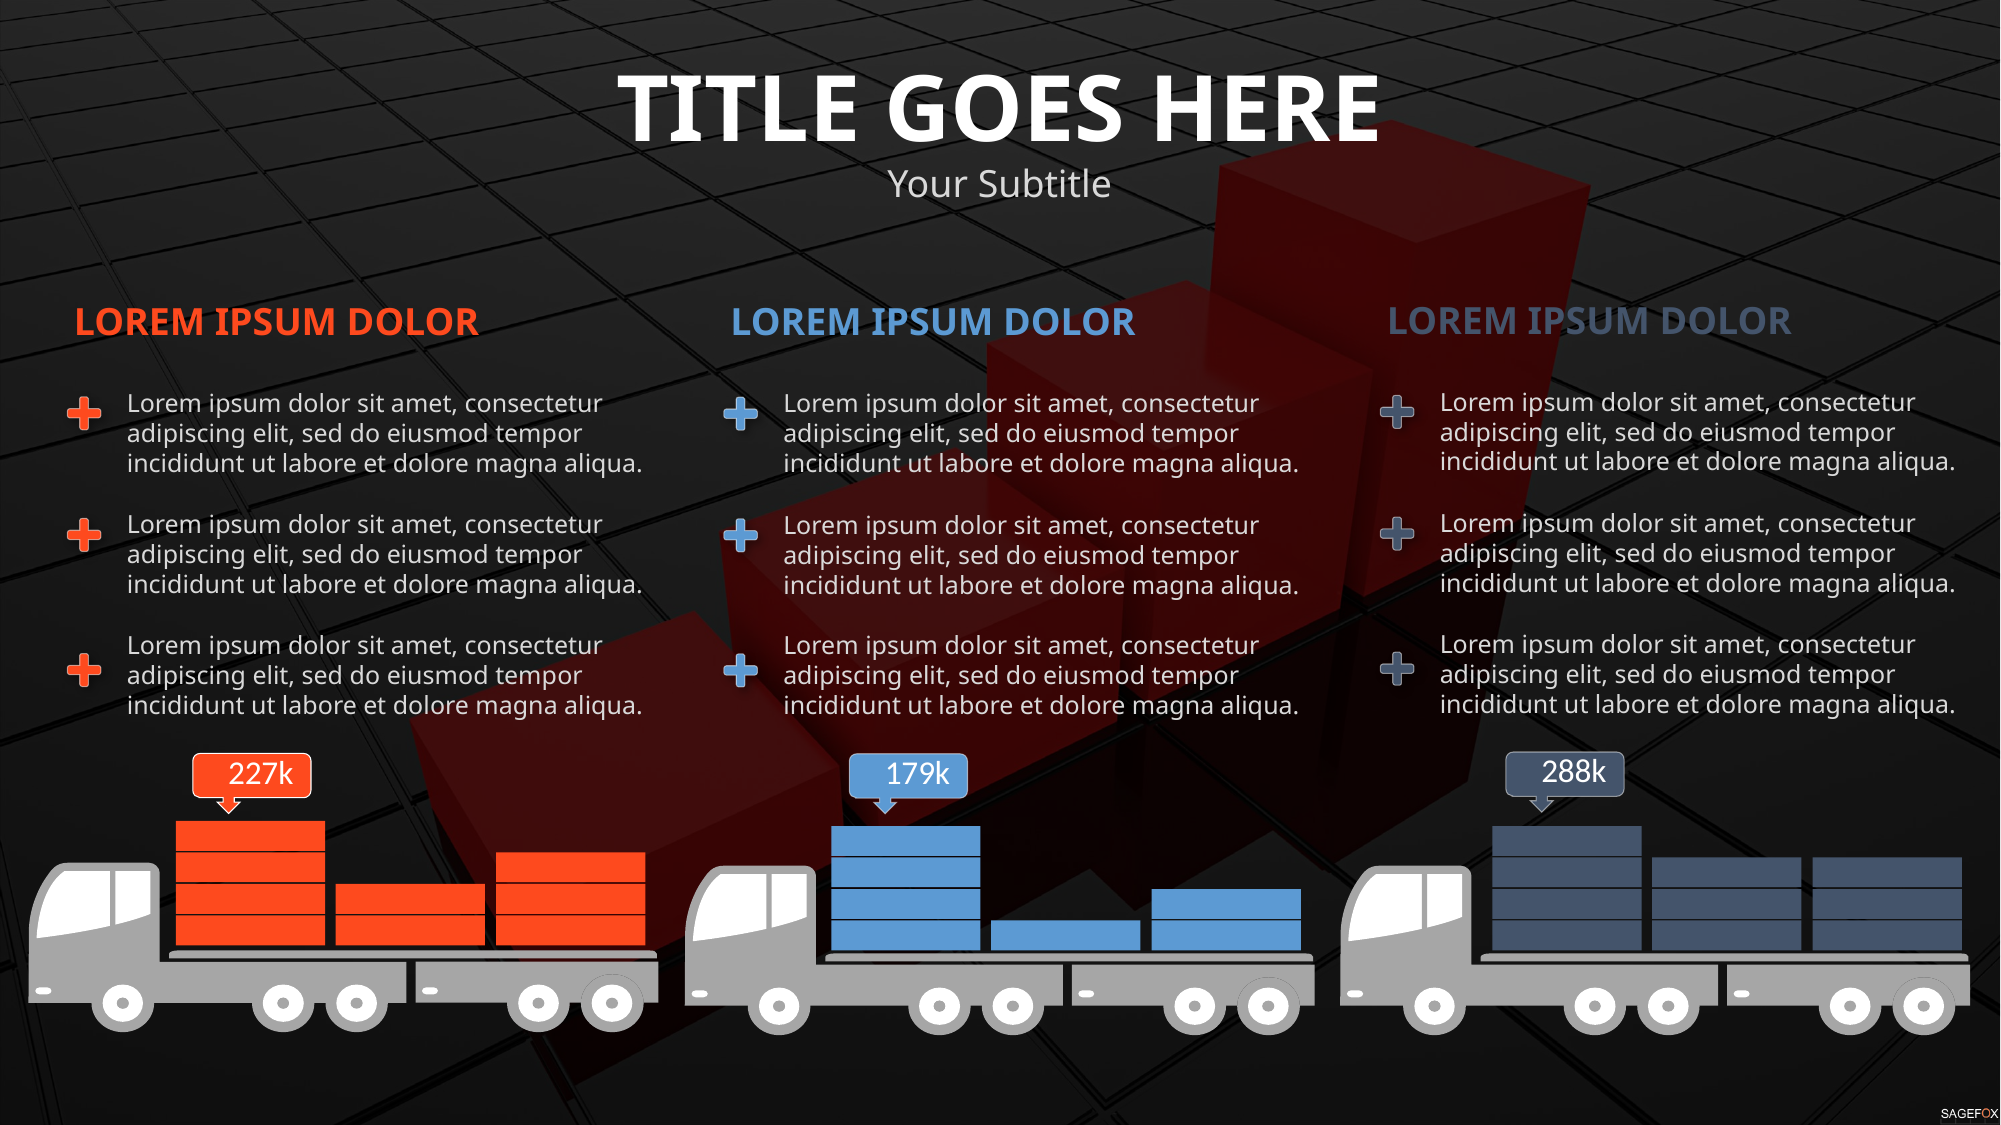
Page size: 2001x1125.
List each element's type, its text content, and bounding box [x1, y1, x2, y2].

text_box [849, 744, 982, 814]
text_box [192, 743, 326, 814]
text_box Lorem ipsum dolor sit amet, consectetur adipiscing elit, sed do eiusmod tempor incididunt ut labore et dolore magna aliqua. [773, 624, 1327, 725]
text_box TITLE GOES HERE Your Subtitle [548, 42, 1452, 212]
text_box [723, 518, 758, 552]
text_box [723, 653, 758, 687]
text_box Lorem ipsum dolor sit amet, consectetur adipiscing elit, sed do eiusmod tempor incididunt ut labore et dolore magna aliqua. [1429, 381, 1983, 481]
text_box LOREM IPSUM DOLOR [715, 290, 1175, 351]
text_box Lorem ipsum dolor sit amet, consectetur adipiscing elit, sed do eiusmod tempor incididunt ut labore et dolore magna aliqua. [116, 382, 670, 483]
text_box [175, 852, 326, 862]
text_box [684, 865, 1315, 1036]
text_box [1380, 652, 1414, 686]
text_box [175, 820, 326, 851]
text_box [496, 852, 646, 862]
text_box [1380, 395, 1414, 429]
text_box [831, 826, 981, 856]
text_box LOREM IPSUM DOLOR [59, 290, 519, 351]
text_box [1652, 857, 1802, 865]
text_box [1812, 857, 1962, 865]
text_box [67, 396, 101, 430]
text_box LOREM IPSUM DOLOR [1372, 289, 1832, 349]
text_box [1340, 865, 1971, 1036]
text_box [1380, 517, 1414, 551]
picture [0, 0, 2001, 1125]
text_box Lorem ipsum dolor sit amet, consectetur adipiscing elit, sed do eiusmod tempor incididunt ut labore et dolore magna aliqua. [773, 504, 1327, 605]
text_box [831, 857, 981, 865]
text_box [1492, 857, 1642, 865]
text_box [67, 518, 101, 552]
text_box [67, 653, 101, 687]
text_box Lorem ipsum dolor sit amet, consectetur adipiscing elit, sed do eiusmod tempor incididunt ut labore et dolore magna aliqua. [116, 624, 670, 725]
text_box Lorem ipsum dolor sit amet, consectetur adipiscing elit, sed do eiusmod tempor incididunt ut labore et dolore magna aliqua. [1429, 623, 1983, 724]
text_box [1505, 742, 1639, 813]
text_box Lorem ipsum dolor sit amet, consectetur adipiscing elit, sed do eiusmod tempor incididunt ut labore et dolore magna aliqua. [116, 504, 670, 604]
text_box [1492, 826, 1642, 856]
text_box [723, 397, 758, 431]
text_box Lorem ipsum dolor sit amet, consectetur adipiscing elit, sed do eiusmod tempor incididunt ut labore et dolore magna aliqua. [773, 382, 1327, 483]
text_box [28, 862, 659, 1033]
text_box Lorem ipsum dolor sit amet, consectetur adipiscing elit, sed do eiusmod tempor incididunt ut labore et dolore magna aliqua. [1429, 502, 1983, 603]
